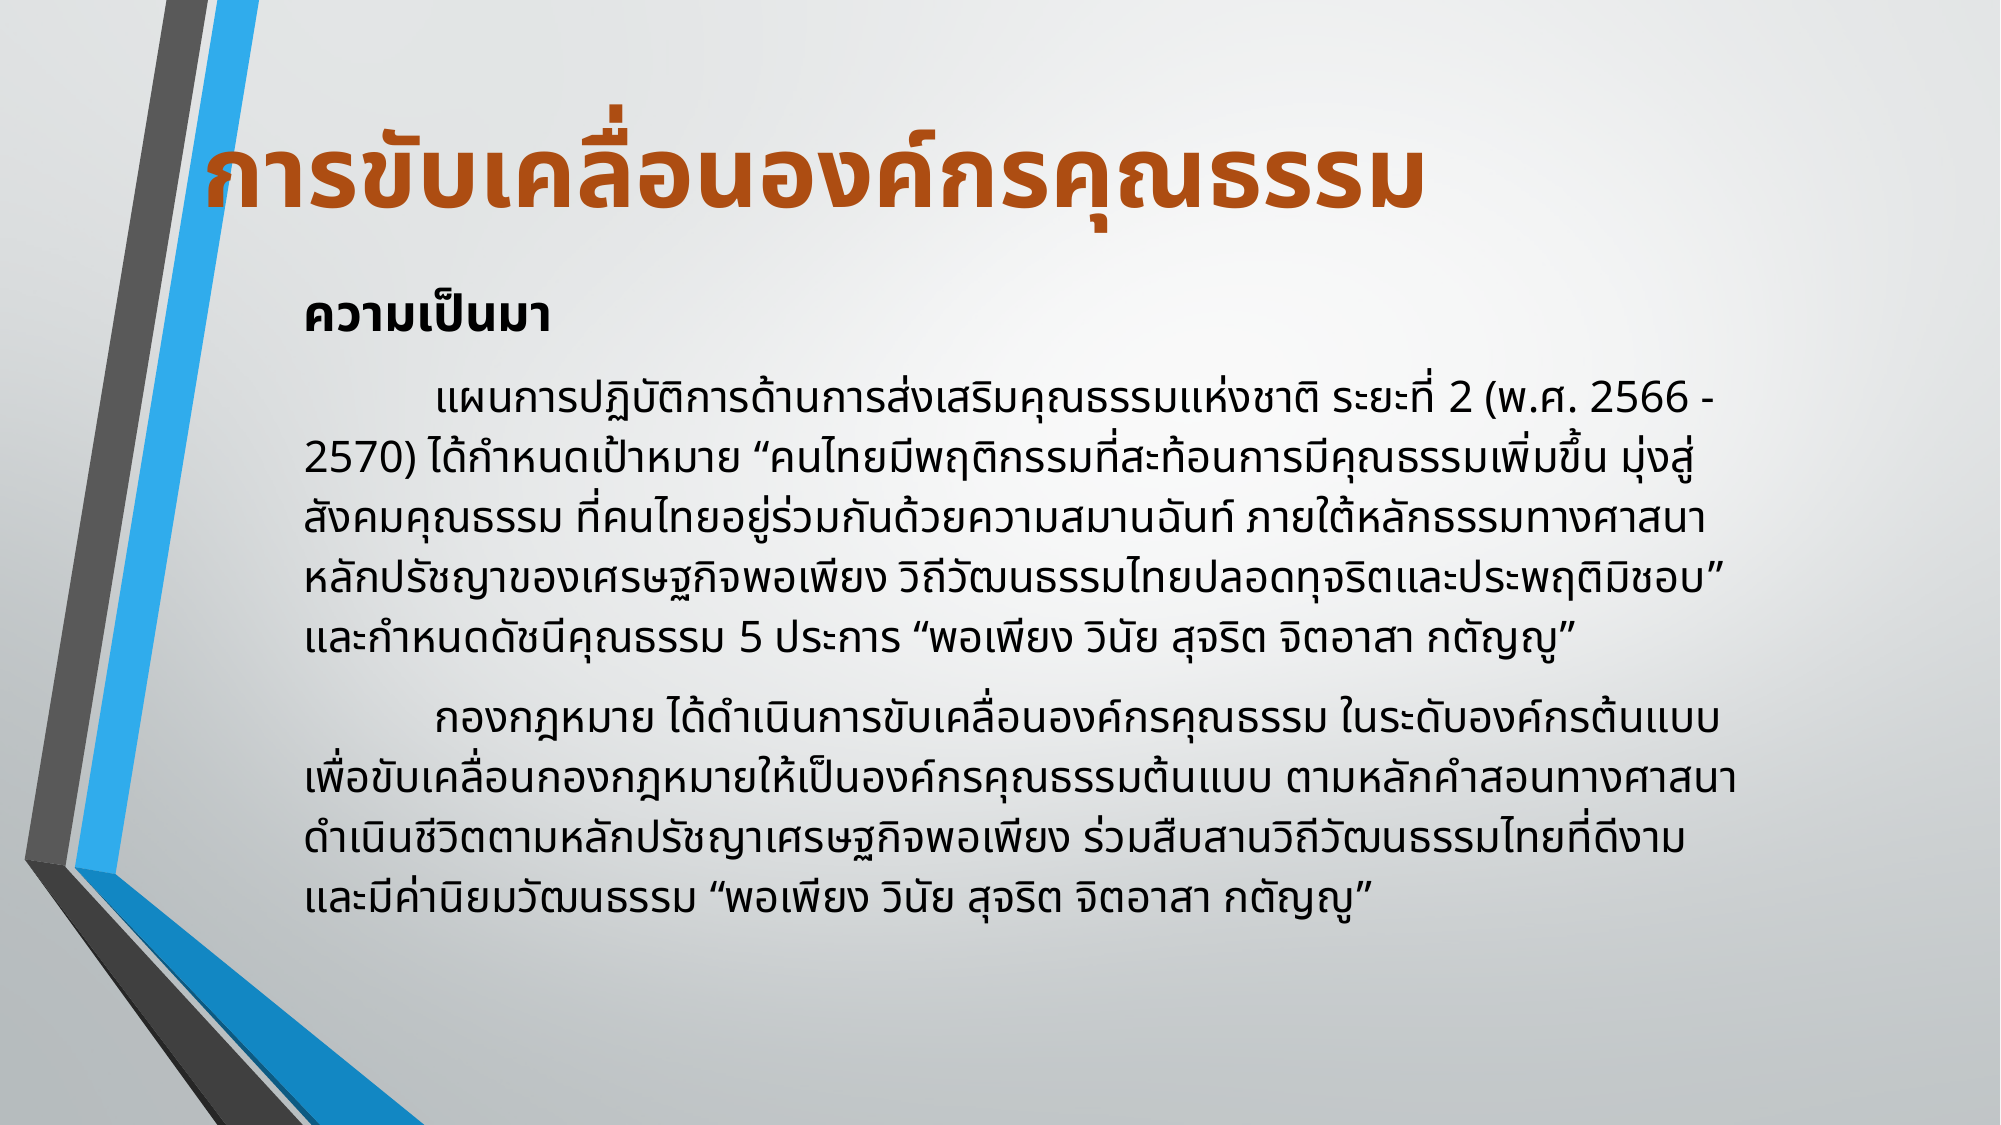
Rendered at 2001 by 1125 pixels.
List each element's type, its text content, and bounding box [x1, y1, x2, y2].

title การขับเคลื่อนองค์กรคุณธรรม [111, 99, 1522, 237]
list ความเป็นมา แผนการปฏิบัติการด้านการส่งเสริมคุณธรรมแห่งชาติ ระยะที่ 2 (พ.ศ. 2566 - 2570) ได้กำหนดเป้าหมาย “คนไทยมีพฤติกรรมที่สะท้อนการมีคุณธรรมเพิ่มขึ้น มุ่งสู่สังคมคุณธรรม ที่คนไทยอยู่ร่วมกันด้วยความสมานฉันท์ ภายใต้หลักธรรมทางศาสนา หลักปรัชญาของเศรษฐกิจพอเพียง วิถีวัฒนธรรมไทยปลอดทุจริตและประพฤติมิชอบ” และกำหนดดัชนีคุณธรรม 5 ประการ “พอเพียง วินัย สุจริต จิตอาสา กตัญญู” กองกฎหมาย ได้ดำเนินการขับเคลื่อนองค์กรคุณธรรม ในระดับองค์กรต้นแบบ เพื่อขับเคลื่อนกองกฎหมายให้เป็นองค์กรคุณธรรมต้นแบบ ตามหลักคำสอนทางศาสนา ดำเนินชีวิตตามหลักปรัชญาเศรษฐกิจพอเพียง ร่วมสืบสานวิถีวัฒนธรรมไทยที่ดีงาม และมีค่านิยมวัฒนธรรม “พอเพียง วินัย สุจริต จิตอาสา กตัญญู” [289, 273, 1768, 957]
